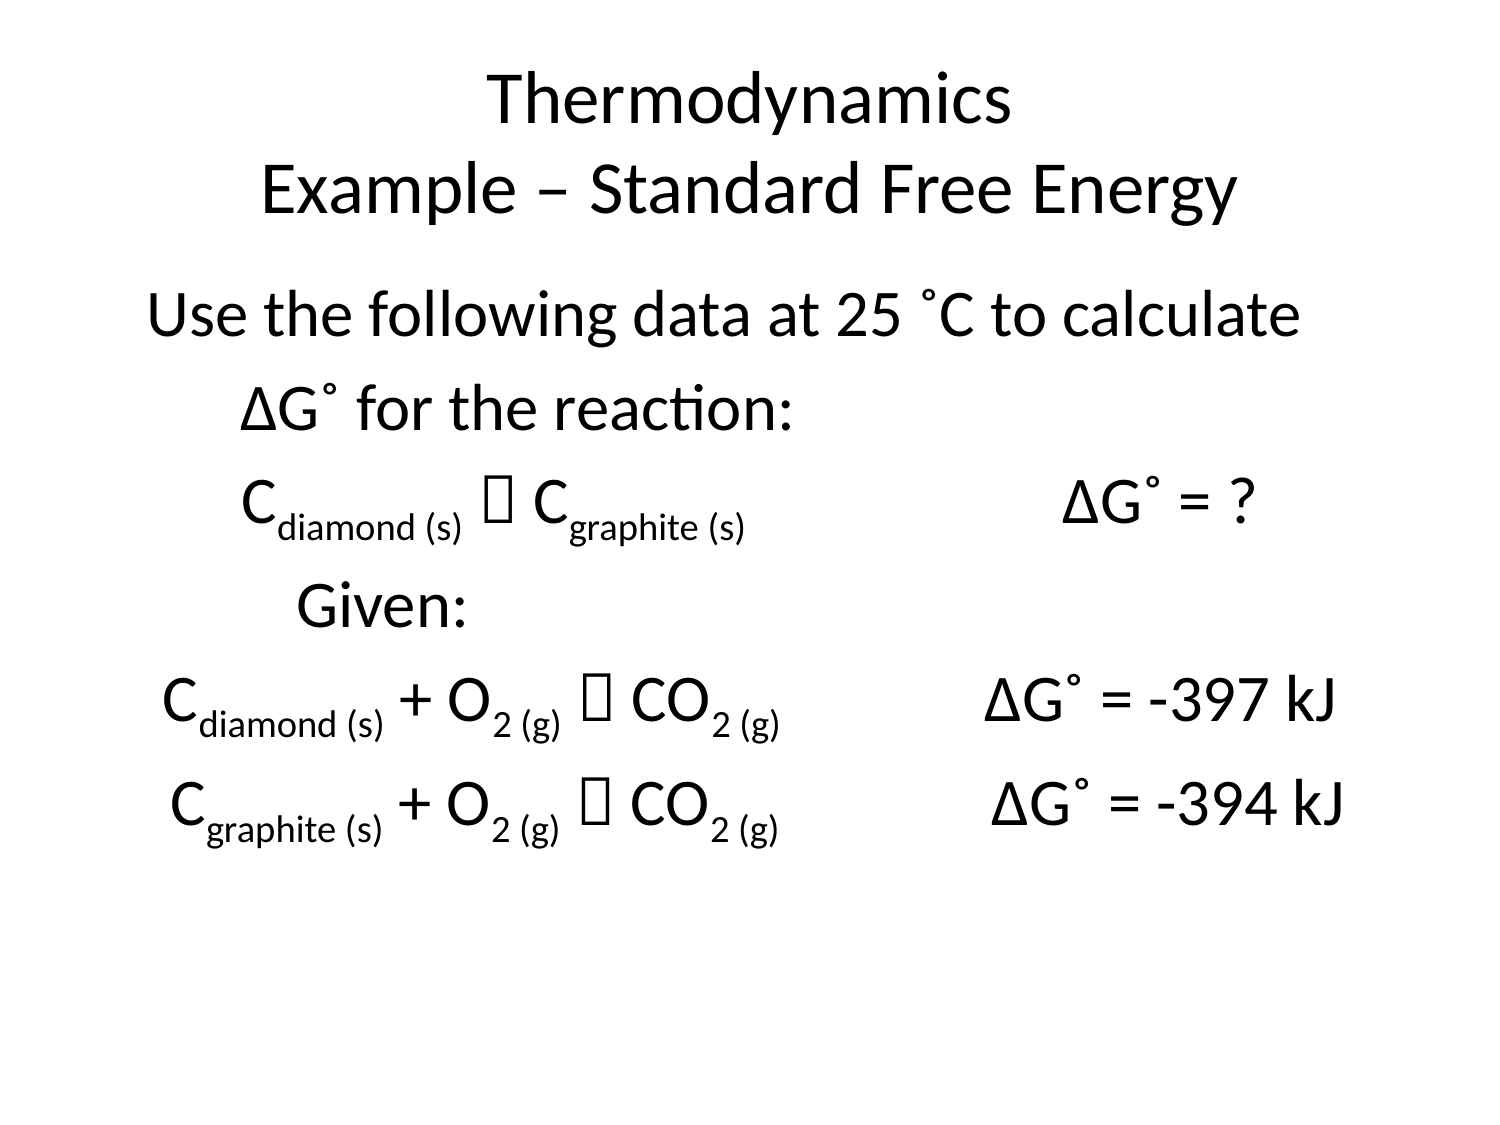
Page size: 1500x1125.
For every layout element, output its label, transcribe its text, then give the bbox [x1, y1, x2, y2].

title Thermodynamics Example – Standard Free Energy [75, 45, 1425, 233]
list Use the following data at 25 ˚C to calculate ΔG˚ for the reaction: Cdiamond (s)  Cgraphite (s) ΔG˚ = ? Given: Cdiamond (s) + O2 (g)  CO2 (g) ΔG˚ = -397 kJ Cgraphite (s) + O2 (g)  CO2 (g) ΔG˚ = -394 kJ [75, 262, 1425, 1005]
